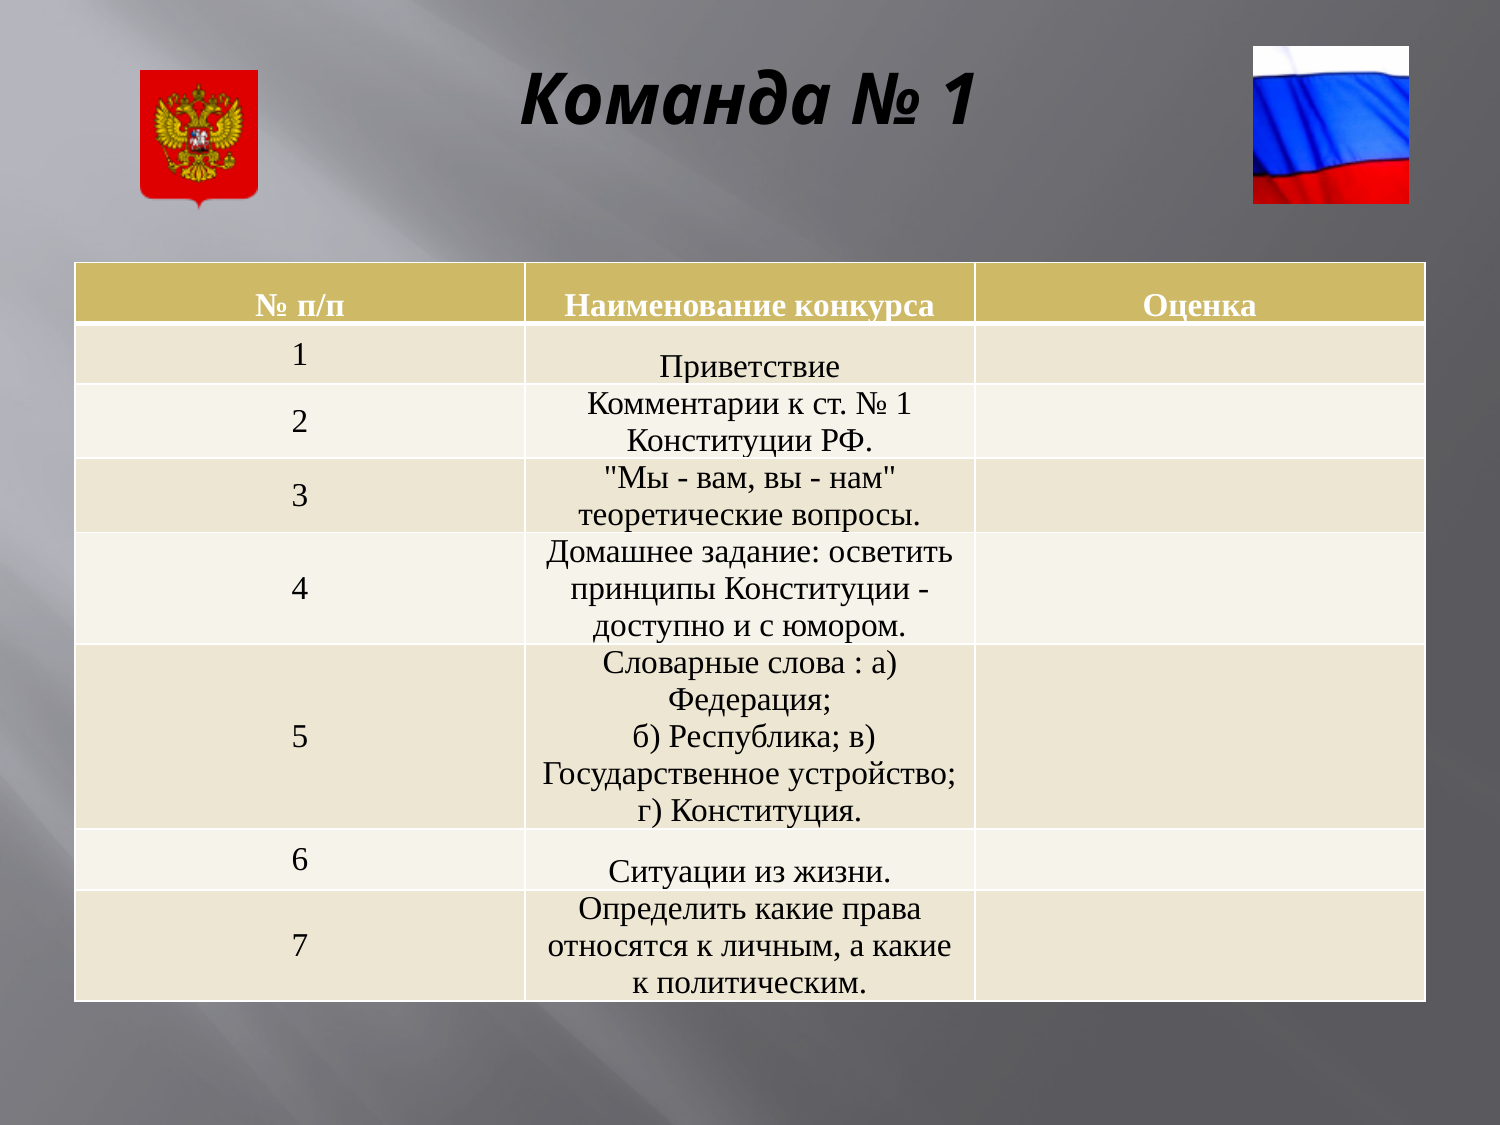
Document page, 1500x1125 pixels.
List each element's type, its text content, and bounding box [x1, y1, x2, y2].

title Команда № 1 [75, 45, 1425, 233]
table_cell Комментарии к ст. № 1 Конституции РФ. [526, 385, 974, 457]
table_cell 2 [76, 385, 524, 457]
table_cell "Мы - вам, вы - нам" теоретические вопросы. [526, 459, 974, 532]
table_cell [976, 830, 1424, 889]
table_cell Словарные слова : а) Федерация; б) Республика; в) Государственное устройство; г) Конституция. [526, 645, 974, 828]
table_cell Ситуации из жизни. [526, 830, 974, 889]
table_cell 5 [76, 645, 524, 828]
table_header Оценка [976, 263, 1424, 321]
table_cell 6 [76, 830, 524, 889]
table_cell Приветствие [526, 326, 974, 383]
table_cell [976, 533, 1424, 643]
table_cell [976, 385, 1424, 457]
table_cell [976, 459, 1424, 532]
table_cell Домашнее задание: осветить принципы Конституции - доступно и с юмором. [526, 533, 974, 643]
table_header Наименование конкурса [526, 263, 974, 321]
table_cell 4 [76, 533, 524, 643]
table_cell [976, 891, 1424, 1000]
picture [140, 70, 258, 210]
table_cell [976, 645, 1424, 828]
table_cell [976, 326, 1424, 383]
table_header № п/п [76, 263, 524, 321]
table_cell 3 [76, 459, 524, 532]
table_cell 1 [76, 326, 524, 383]
table_cell Определить какие права относятся к личным, а какие к политическим. [526, 891, 974, 1000]
picture [1253, 46, 1409, 204]
table_cell 7 [76, 891, 524, 1000]
